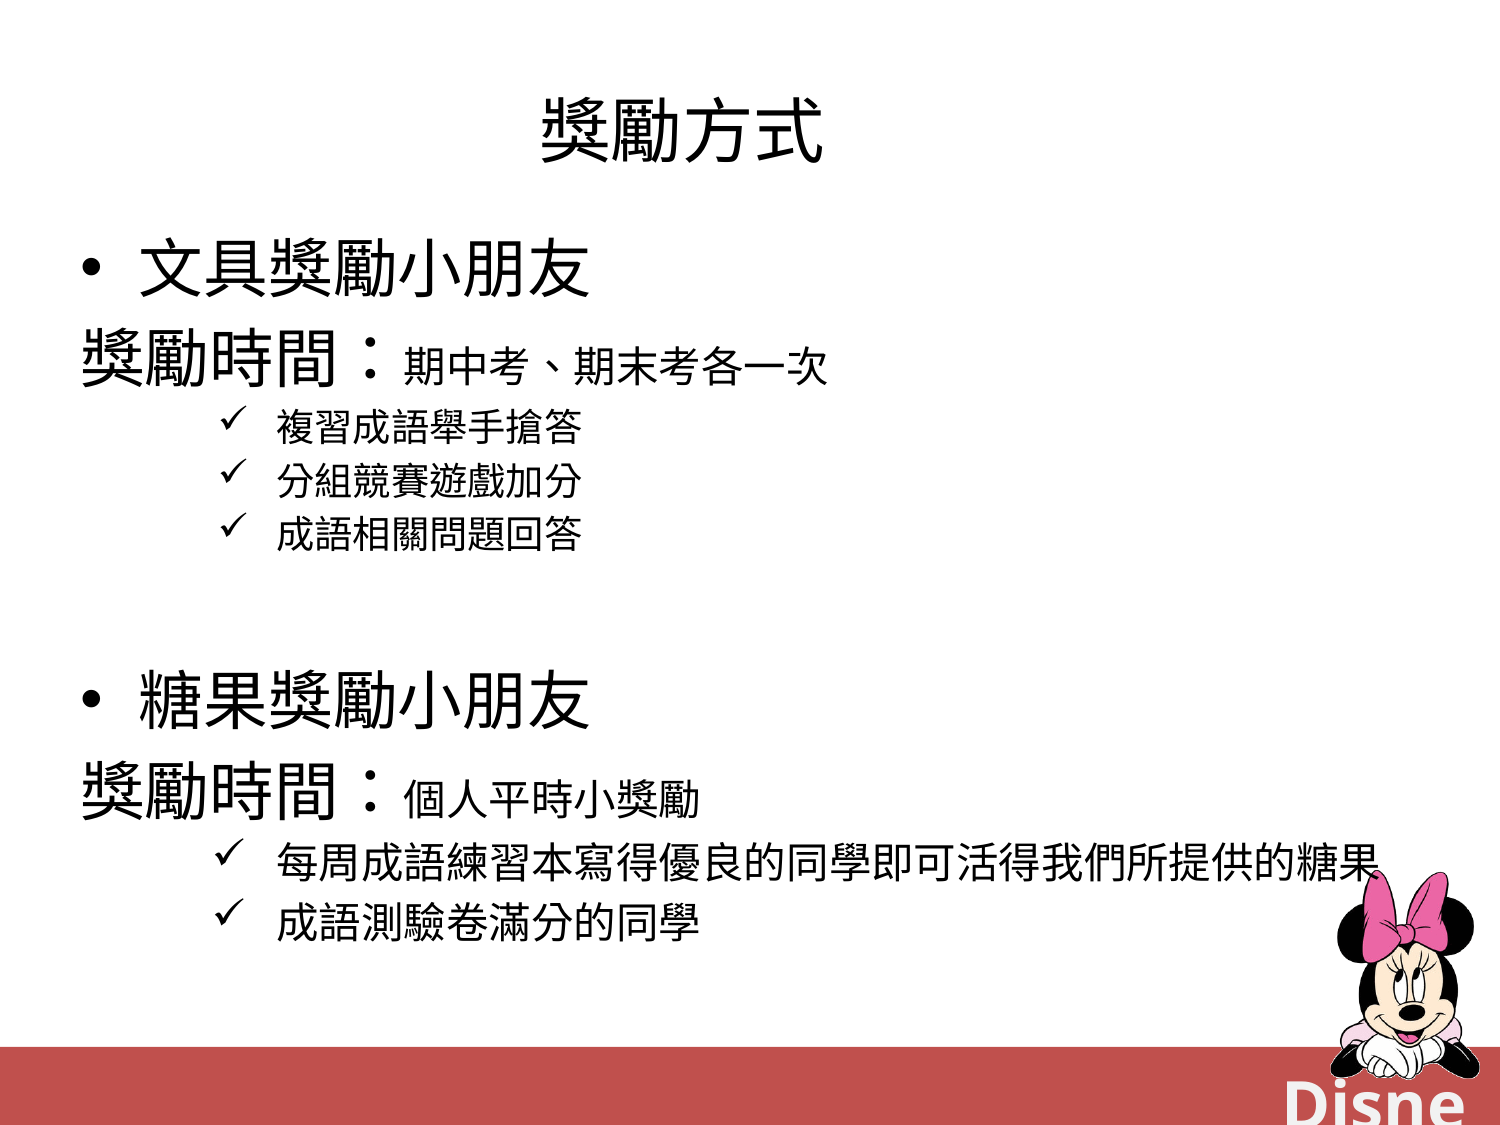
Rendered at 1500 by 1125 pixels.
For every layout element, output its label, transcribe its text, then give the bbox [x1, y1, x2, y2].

list 文具獎勵小朋友 獎勵時間：期中考、期末考各一次 複習成語舉手搶答 分組競賽遊戲加分 成語相關問題回答 糖果獎勵小朋友 獎勵時間：個人平時小獎勵 每周成語練習本寫得優良的同學即可活得我們所提供的糖果 成語測驗卷滿分的同學 [64, 219, 1415, 963]
title 獎勵方式 [88, 78, 1276, 219]
picture [1263, 851, 1500, 1124]
